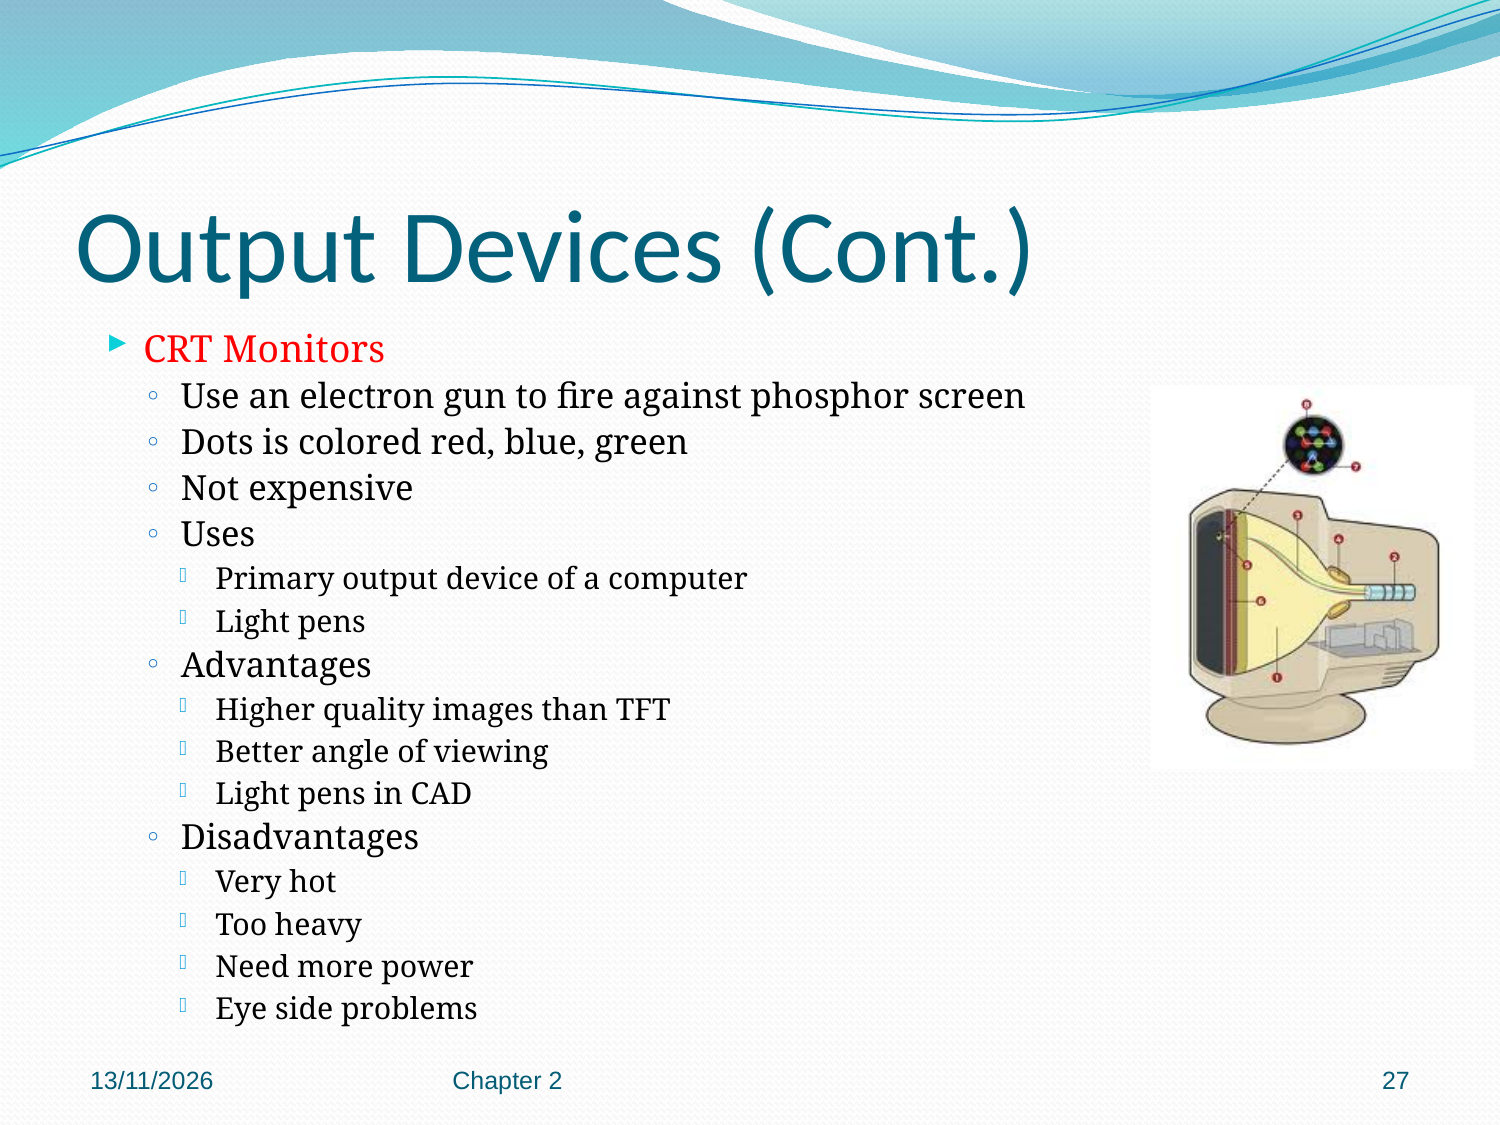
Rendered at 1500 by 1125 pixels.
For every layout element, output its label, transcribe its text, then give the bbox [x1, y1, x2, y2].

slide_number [75, 1042, 425, 1103]
title Output Devices (Cont.) [75, 115, 1425, 304]
footer Chapter 2 [437, 1042, 988, 1103]
picture [1151, 385, 1474, 769]
slide_number 27 [1299, 1042, 1425, 1103]
title Control Devices [1145, 387, 1425, 780]
list CRT Monitors Use an electron gun to fire against phosphor screen Dots is colored red, blue, green Not expensive Uses Primary output device of a computer Light pens Advantages Higher quality images than TFT Better angle of viewing Light pens in CAD Disadvantages Very hot Too heavy Need more power Eye side problems [75, 317, 1425, 1038]
